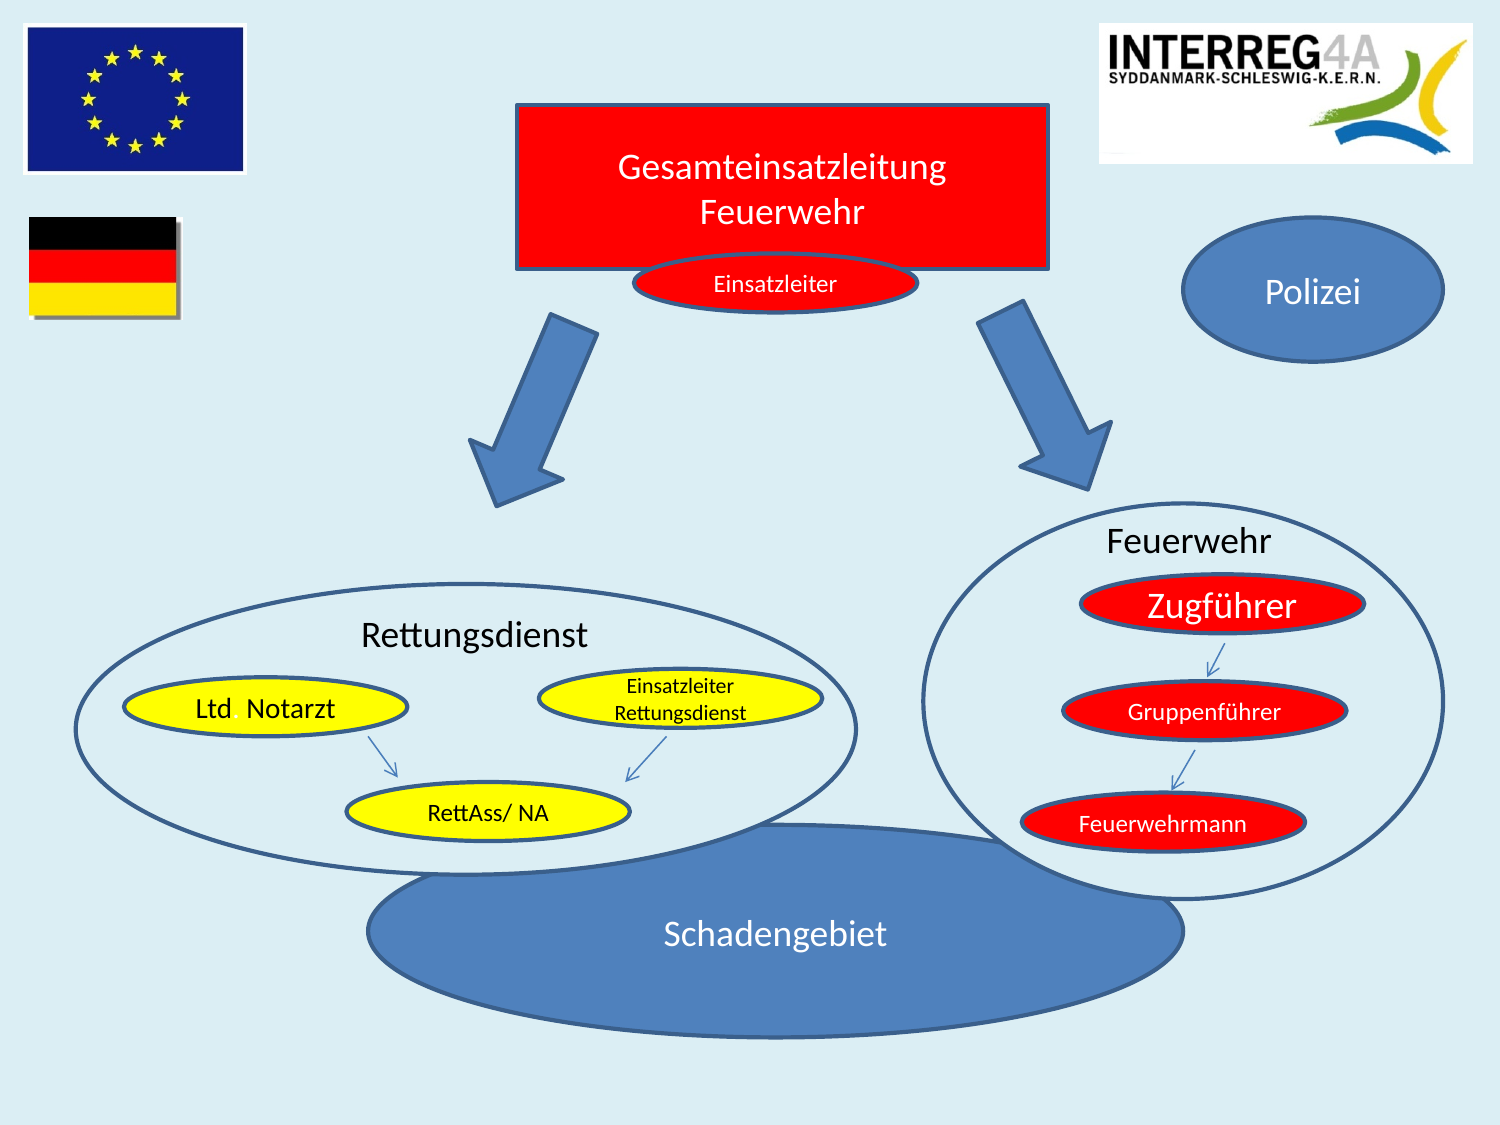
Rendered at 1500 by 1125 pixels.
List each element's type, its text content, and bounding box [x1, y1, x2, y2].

picture [1099, 23, 1473, 164]
text_box Rettungsdienst [346, 602, 655, 662]
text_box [1171, 749, 1196, 791]
text_box Schadengebiet [365, 822, 1186, 1040]
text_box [367, 736, 399, 778]
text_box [624, 736, 667, 783]
text_box Ltd. Notarzt [121, 675, 410, 739]
text_box [467, 312, 600, 509]
picture [28, 217, 184, 321]
text_box Feuerwehrmann [1019, 790, 1308, 854]
text_box [975, 298, 1113, 492]
text_box [921, 514, 1446, 902]
picture [23, 23, 247, 175]
text_box Einsatzleiter [631, 251, 920, 315]
text_box Gruppenführer [1061, 679, 1349, 743]
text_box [1206, 642, 1226, 678]
text_box Zugführer [1078, 572, 1367, 636]
text_box [73, 581, 859, 877]
text_box Polizei [1181, 215, 1446, 364]
text_box Feuerwehr [1091, 508, 1401, 568]
text_box Einsatzleiter Rettungsdienst [536, 666, 825, 730]
text_box Gesamteinsatzleitung Feuerwehr [515, 103, 1050, 271]
text_box [1115, 501, 1251, 508]
text_box RettAss/ NA [344, 779, 632, 844]
